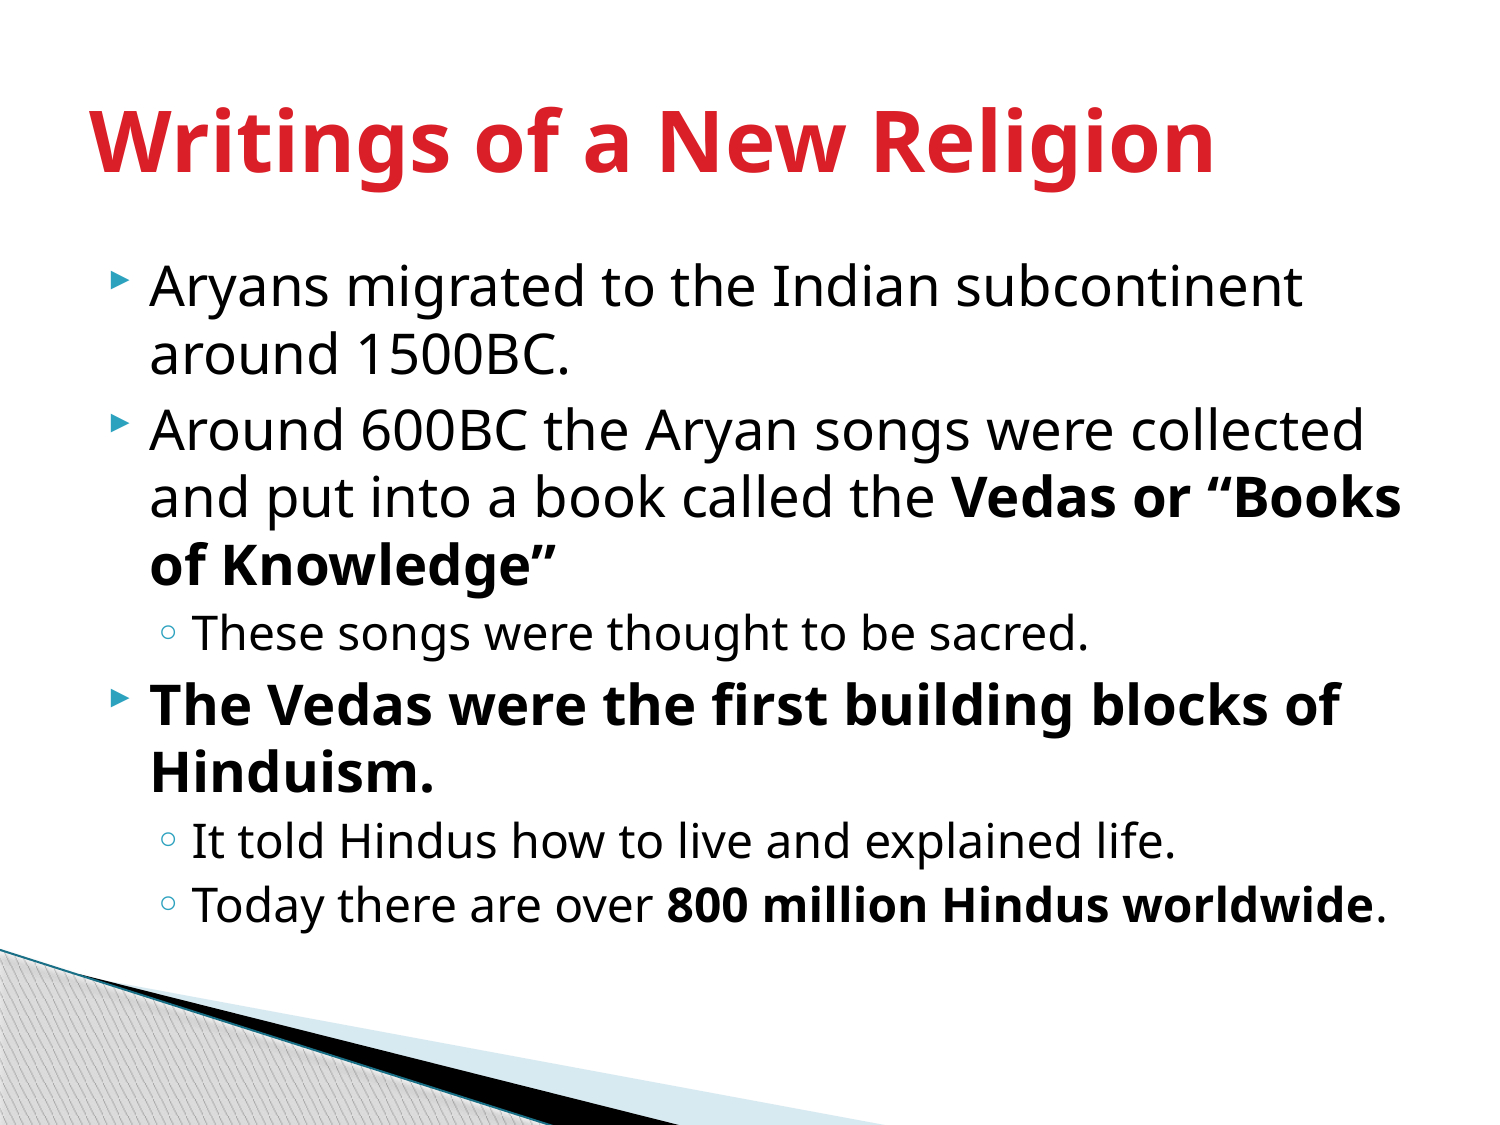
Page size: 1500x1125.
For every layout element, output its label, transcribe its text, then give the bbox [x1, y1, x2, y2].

list Aryans migrated to the Indian subcontinent around 1500BC. Around 600BC the Aryan songs were collected and put into a book called the Vedas or “Books of Knowledge” These songs were thought to be sacred. The Vedas were the first building blocks of Hinduism. It told Hindus how to live and explained life. Today there are over 800 million Hindus worldwide. [75, 243, 1425, 986]
title Writings of a New Religion [75, 45, 1425, 233]
